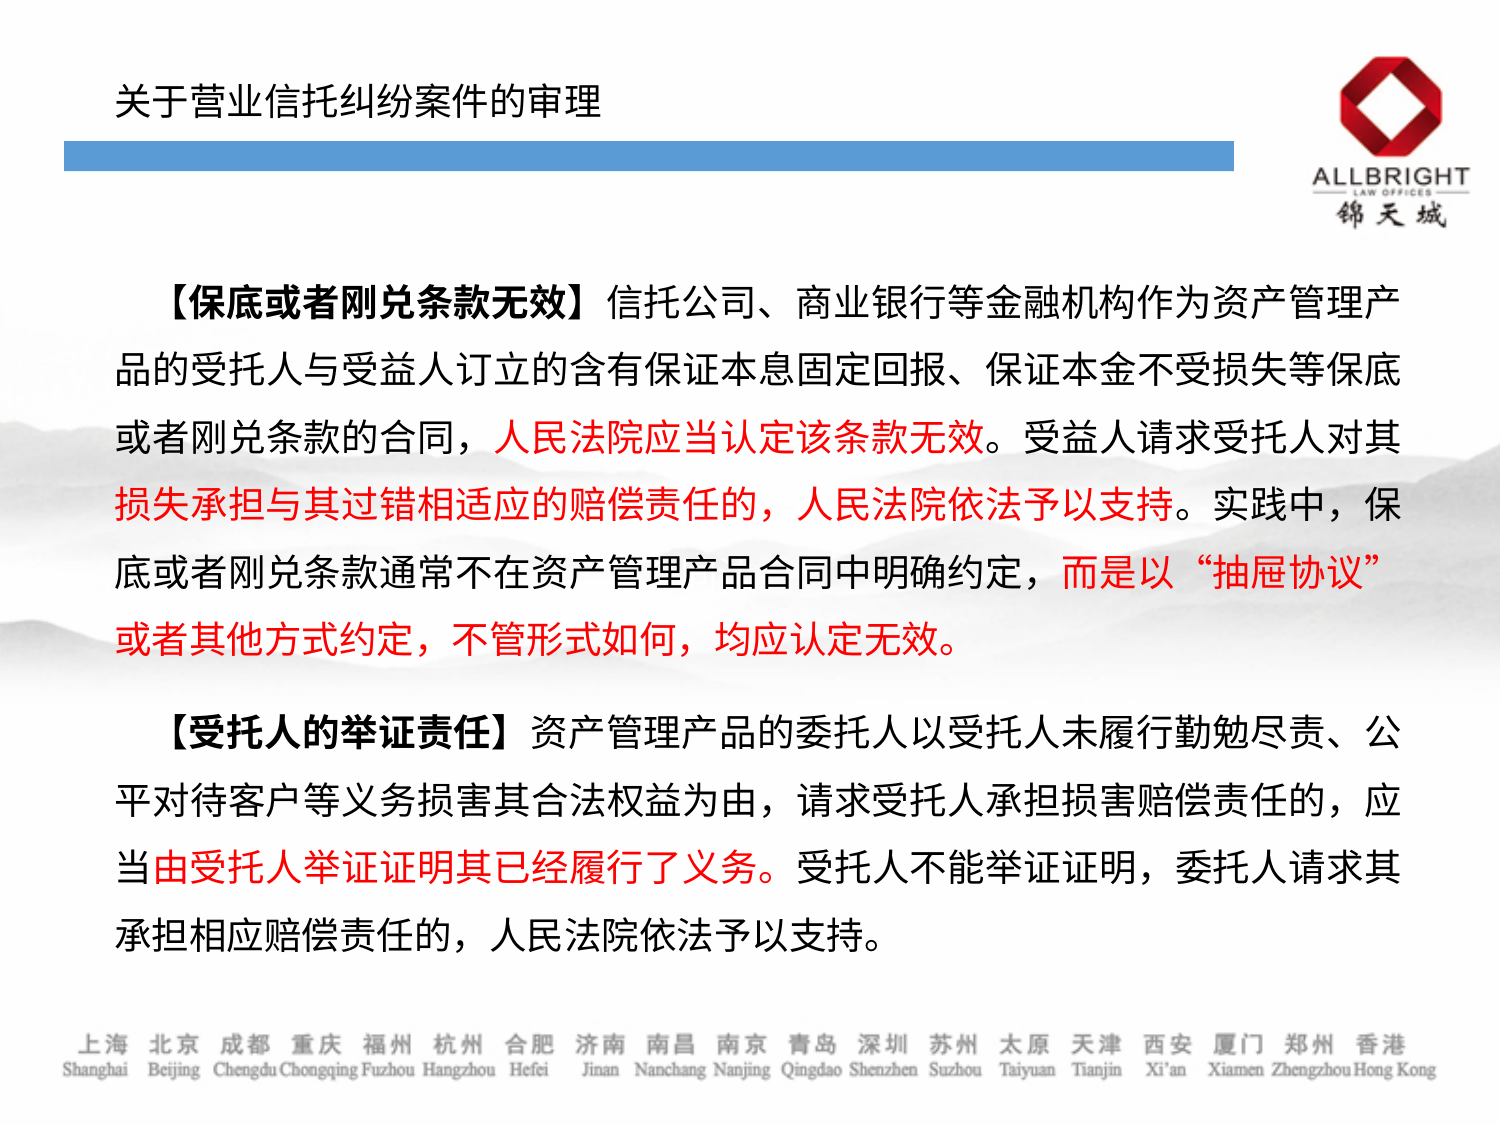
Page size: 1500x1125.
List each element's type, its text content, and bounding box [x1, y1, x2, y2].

text_box [63, 140, 1235, 172]
text_box 【保底或者刚兑条款无效】信托公司、商业银行等金融机构作为资产管理产品的受托人与受益人订立的含有保证本息固定回报、保证本金不受损失等保底或者刚兑条款的合同，人民法院应当认定该条款无效。受益人请求受托人对其损失承担与其过错相适应的赔偿责任的，人民法院依法予以支持。实践中，保底或者刚兑条款通常不在资产管理产品合同中明确约定，而是以“抽屉协议”或者其他方式约定，不管形式如何，均应认定无效。 【受托人的举证责任】资产管理产品的委托人以受托人未履行勤勉尽责、公平对待客户等义务损害其合法权益为由，请求受托人承担损害赔偿责任的，应当由受托人举证证明其已经履行了义务。受托人不能举证证明，委托人请求其承担相应赔偿责任的，人民法院依法予以支持。 [99, 249, 1417, 964]
picture [0, 0, 1500, 1125]
text_box 关于营业信托纠纷案件的审理 [99, 70, 892, 131]
